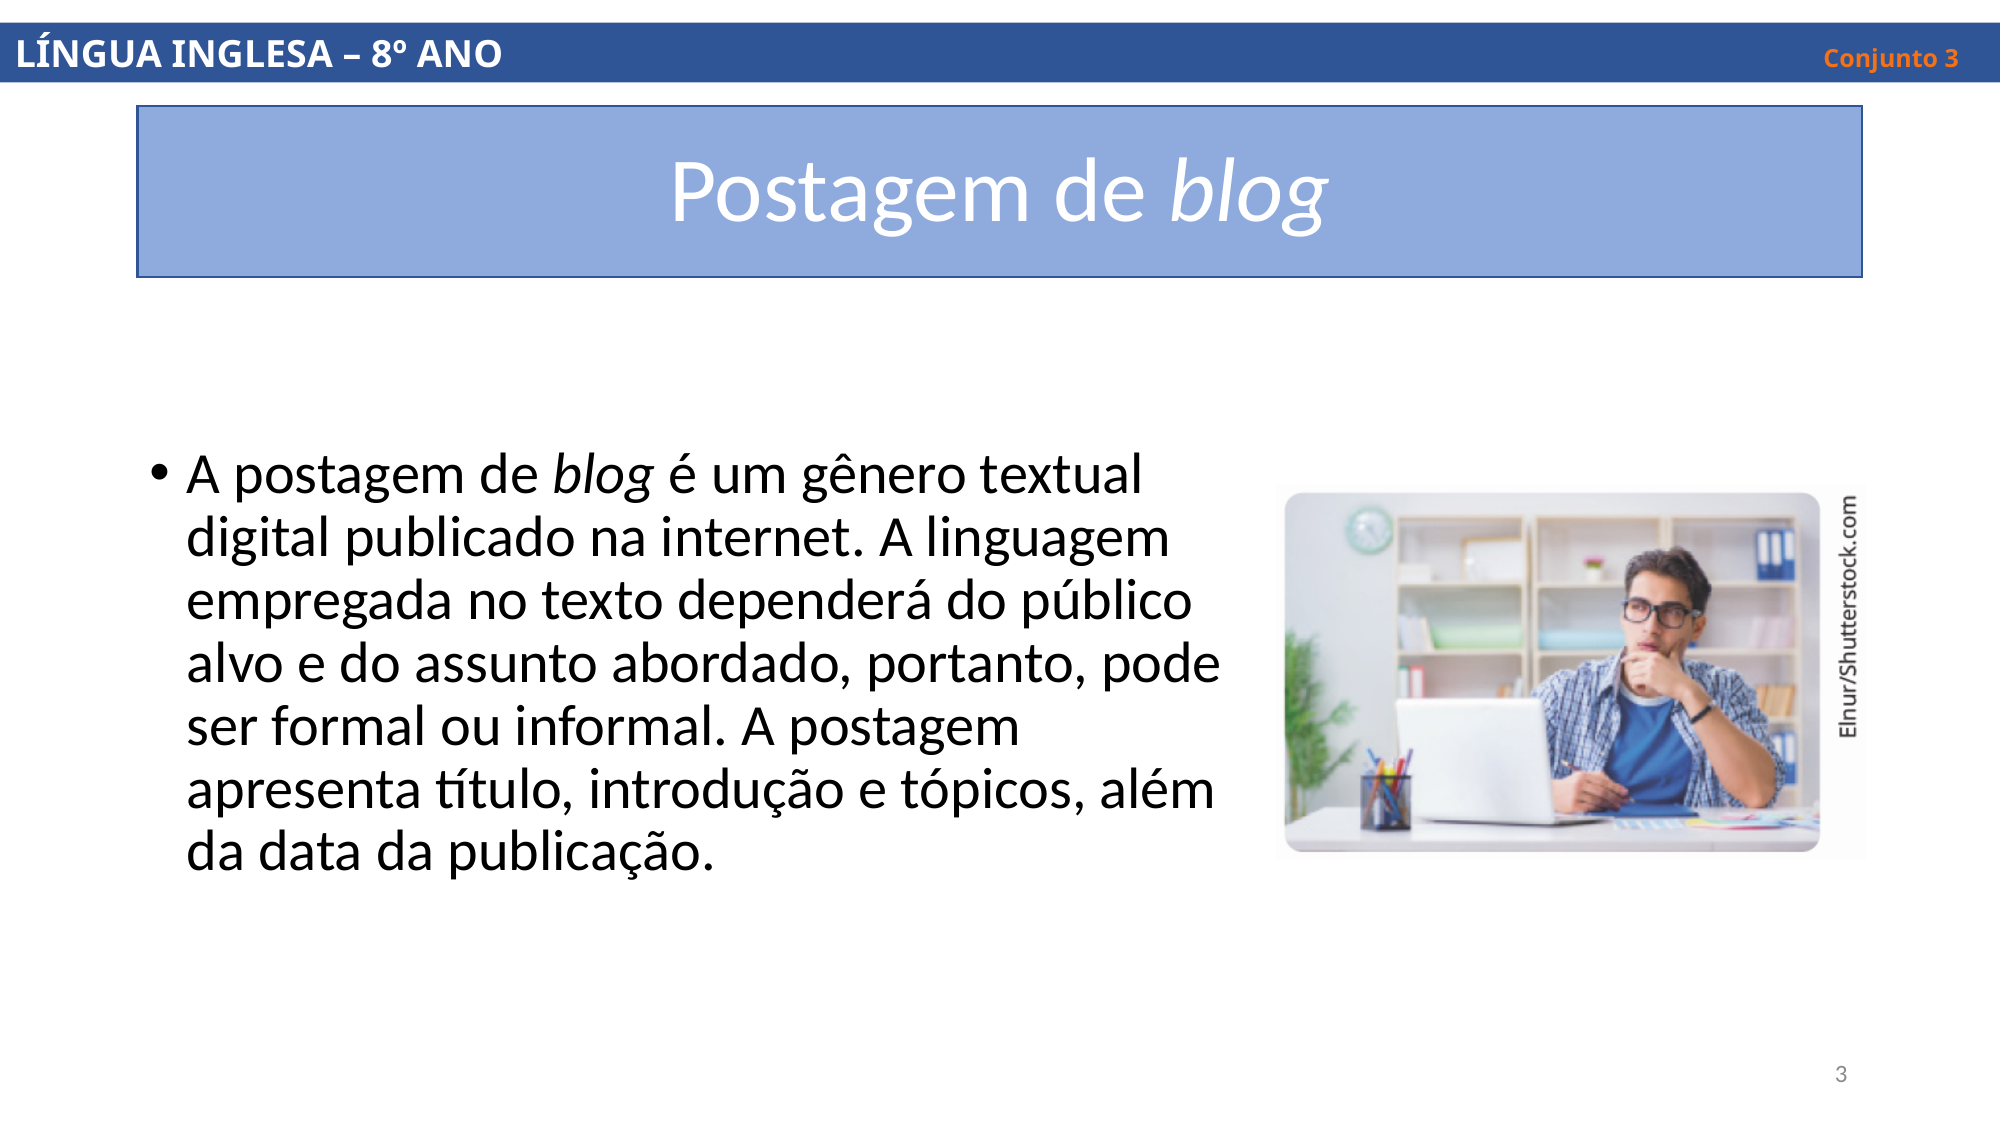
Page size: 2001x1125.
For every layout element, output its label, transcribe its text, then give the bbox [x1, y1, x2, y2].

list A postagem de blog é um gênero textual digital publicado na internet. A linguagem empregada no texto dependerá do público alvo e do assunto abordado, portanto, pode ser formal ou informal. A postagem apresenta título, introdução e tópicos, além da data da publicação. [134, 436, 1243, 908]
picture [1276, 484, 1866, 860]
slide_number 3 [1412, 1042, 1863, 1103]
title Postagem de blog [136, 105, 1863, 278]
text_box LÍNGUA INGLESA – 8º ANO Conjunto 3 [0, 22, 2000, 83]
